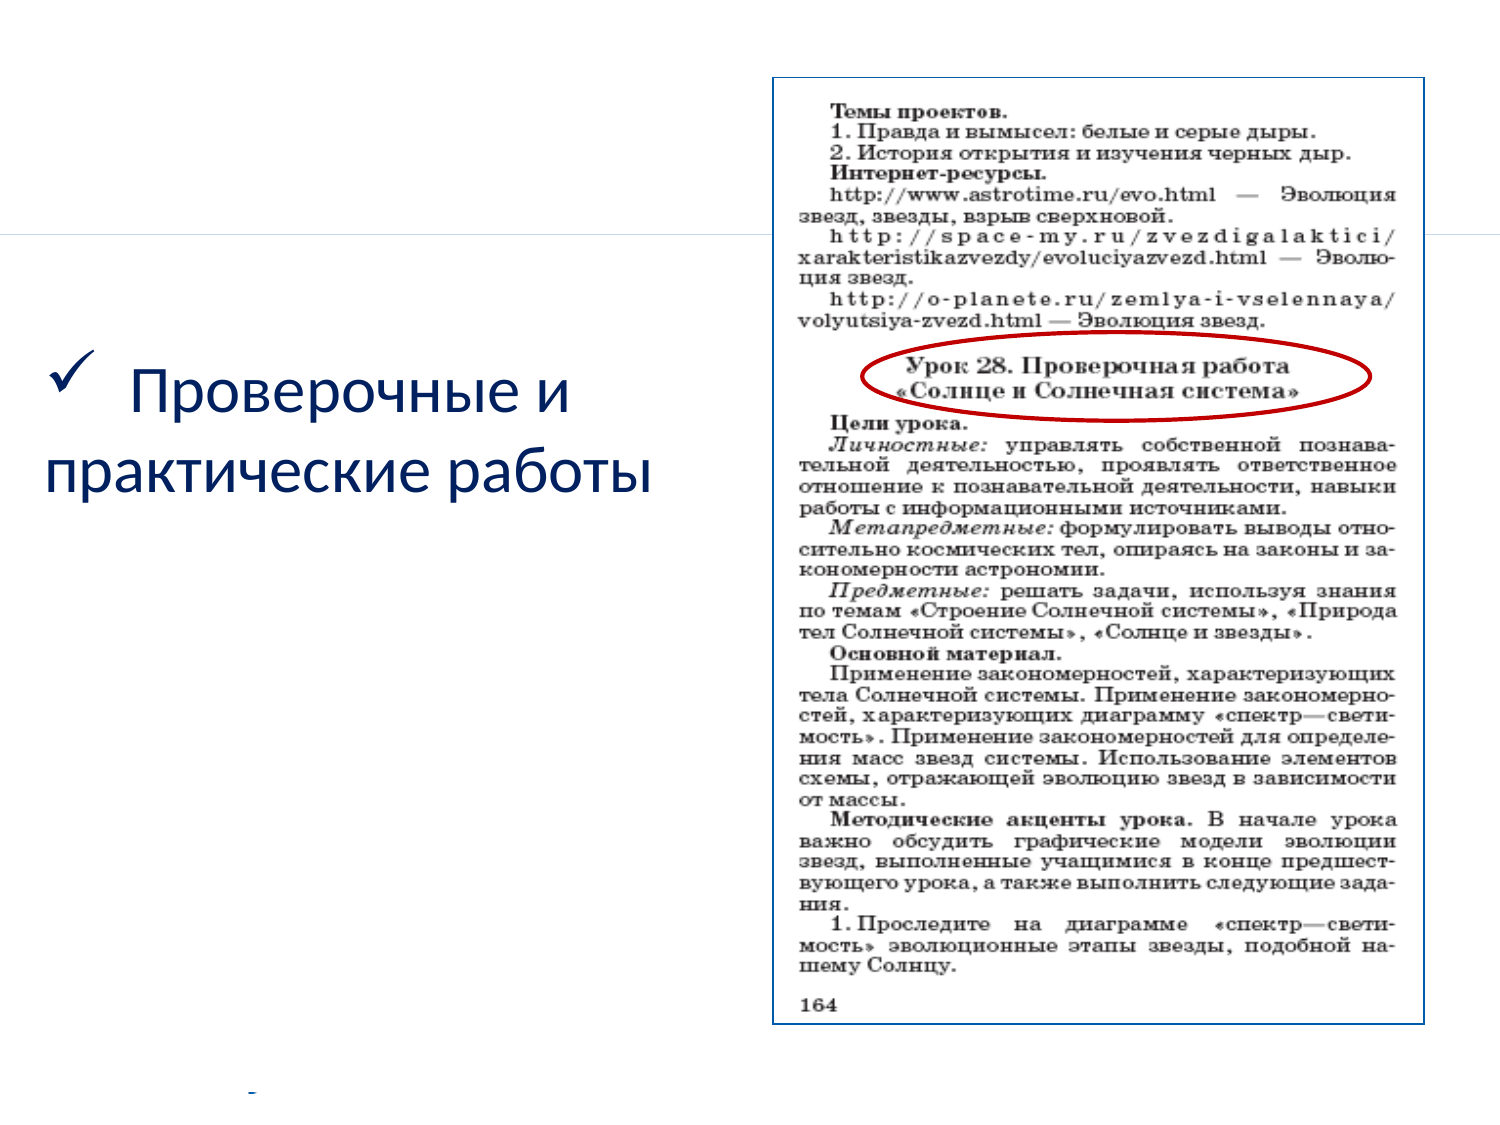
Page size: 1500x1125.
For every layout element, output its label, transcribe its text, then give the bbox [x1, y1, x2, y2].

text_box Проверочные и практические работы [29, 338, 709, 513]
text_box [773, 77, 1424, 1024]
